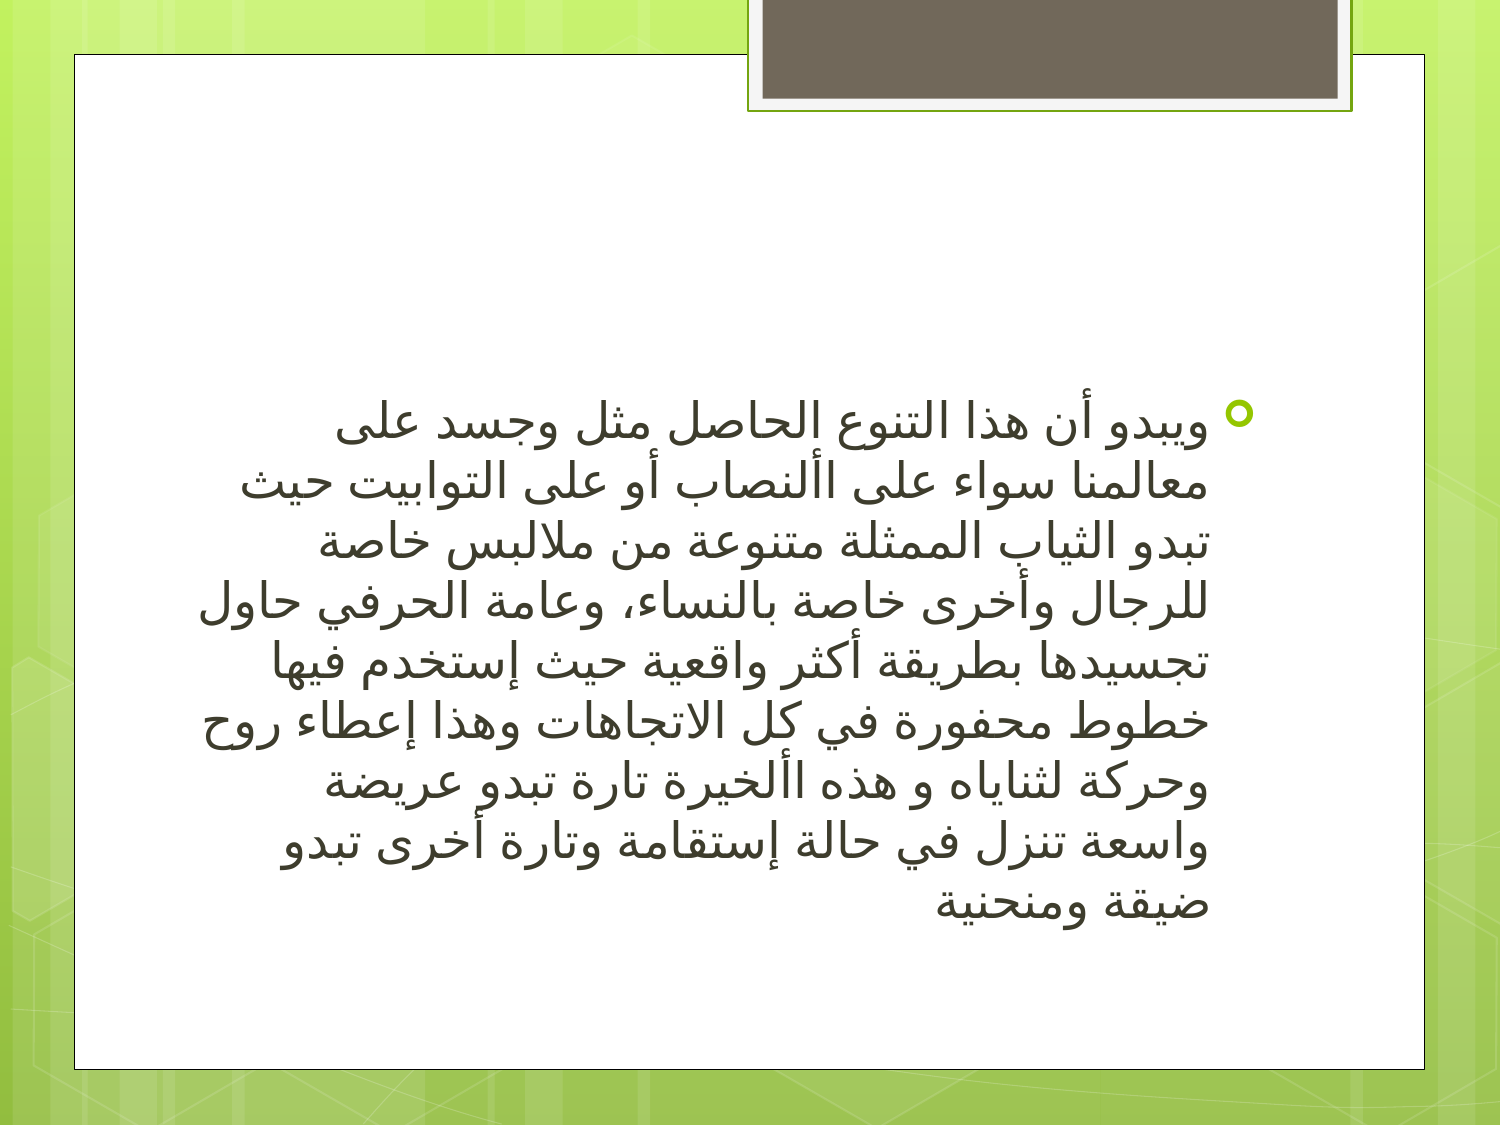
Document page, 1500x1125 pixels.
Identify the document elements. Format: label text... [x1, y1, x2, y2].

list ويبدو أن هذا التنوع الحاصل مثل وجسد على معالمنا سواء على األنصاب أو على التوابيت حيث تبدو الثياب الممثلة متنوعة من ملالبس خاصة للرجال وأخرى خاصة بالنساء، وعامة الحرفي حاول تجسيدها بطريقة أكثر واقعية حيث إستخدم فيها خطوط محفورة في كل الاتجاهات وهذا إعطاء روح وحركة لثناياه و هذه األخيرة تارة تبدو عريضة واسعة تنزل في حالة إستقامة وتارة أخرى تبدو ضيقة ومنحنية [171, 381, 1283, 957]
